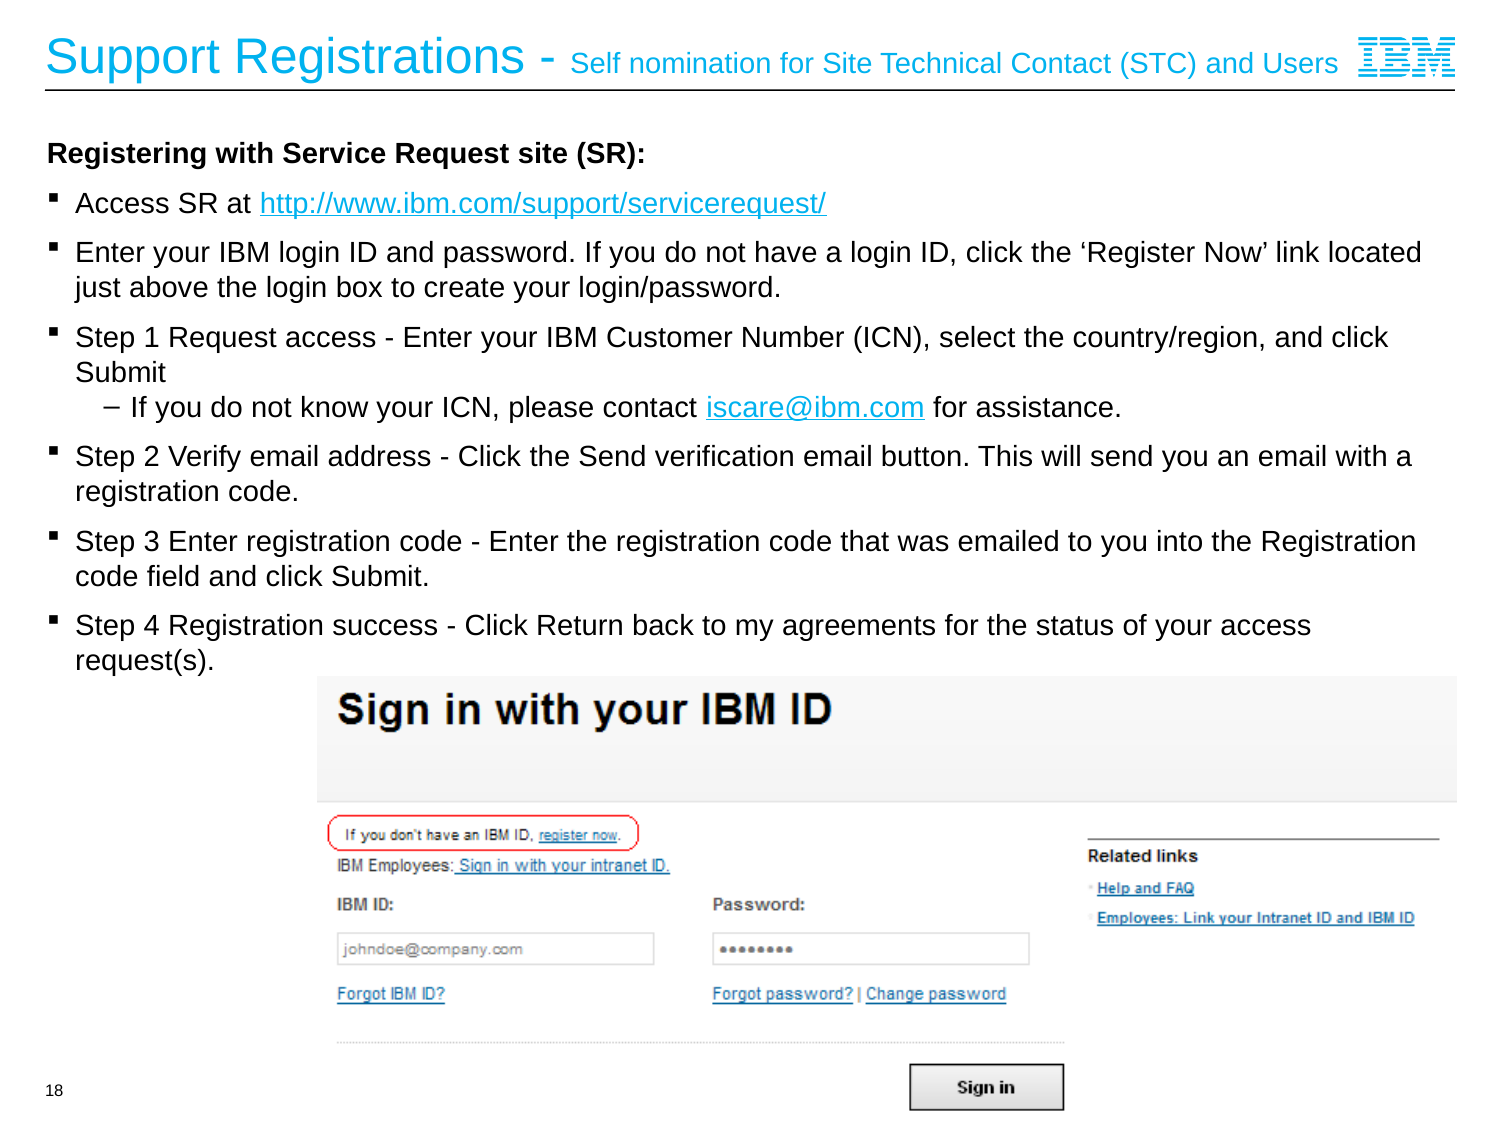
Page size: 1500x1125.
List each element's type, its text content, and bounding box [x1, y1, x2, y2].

list Registering with Service Request site (SR): Access SR at http://www.ibm.com/support/servicerequest/ Enter your IBM login ID and password. If you do not have a login ID, click the ‘Register Now’ link located just above the login box to create your login/password. Step 1 Request access - Enter your IBM Customer Number (ICN), select the country/region, and click Submit If you do not know your ICN, please contact iscare@ibm.com for assistance. Step 2 Verify email address - Click the Send verification email button. This will send you an email with a registration code. Step 3 Enter registration code - Enter the registration code that was emailed to you into the Registration code field and click Submit. Step 4 Registration success - Click Return back to my agreements for the status of your access request(s). [31, 126, 1458, 653]
title Support Registrations - Self nomination for Site Technical Contact (STC) and Users [29, 23, 1456, 144]
slide_number 18 [29, 1072, 91, 1103]
picture [316, 676, 1457, 1125]
